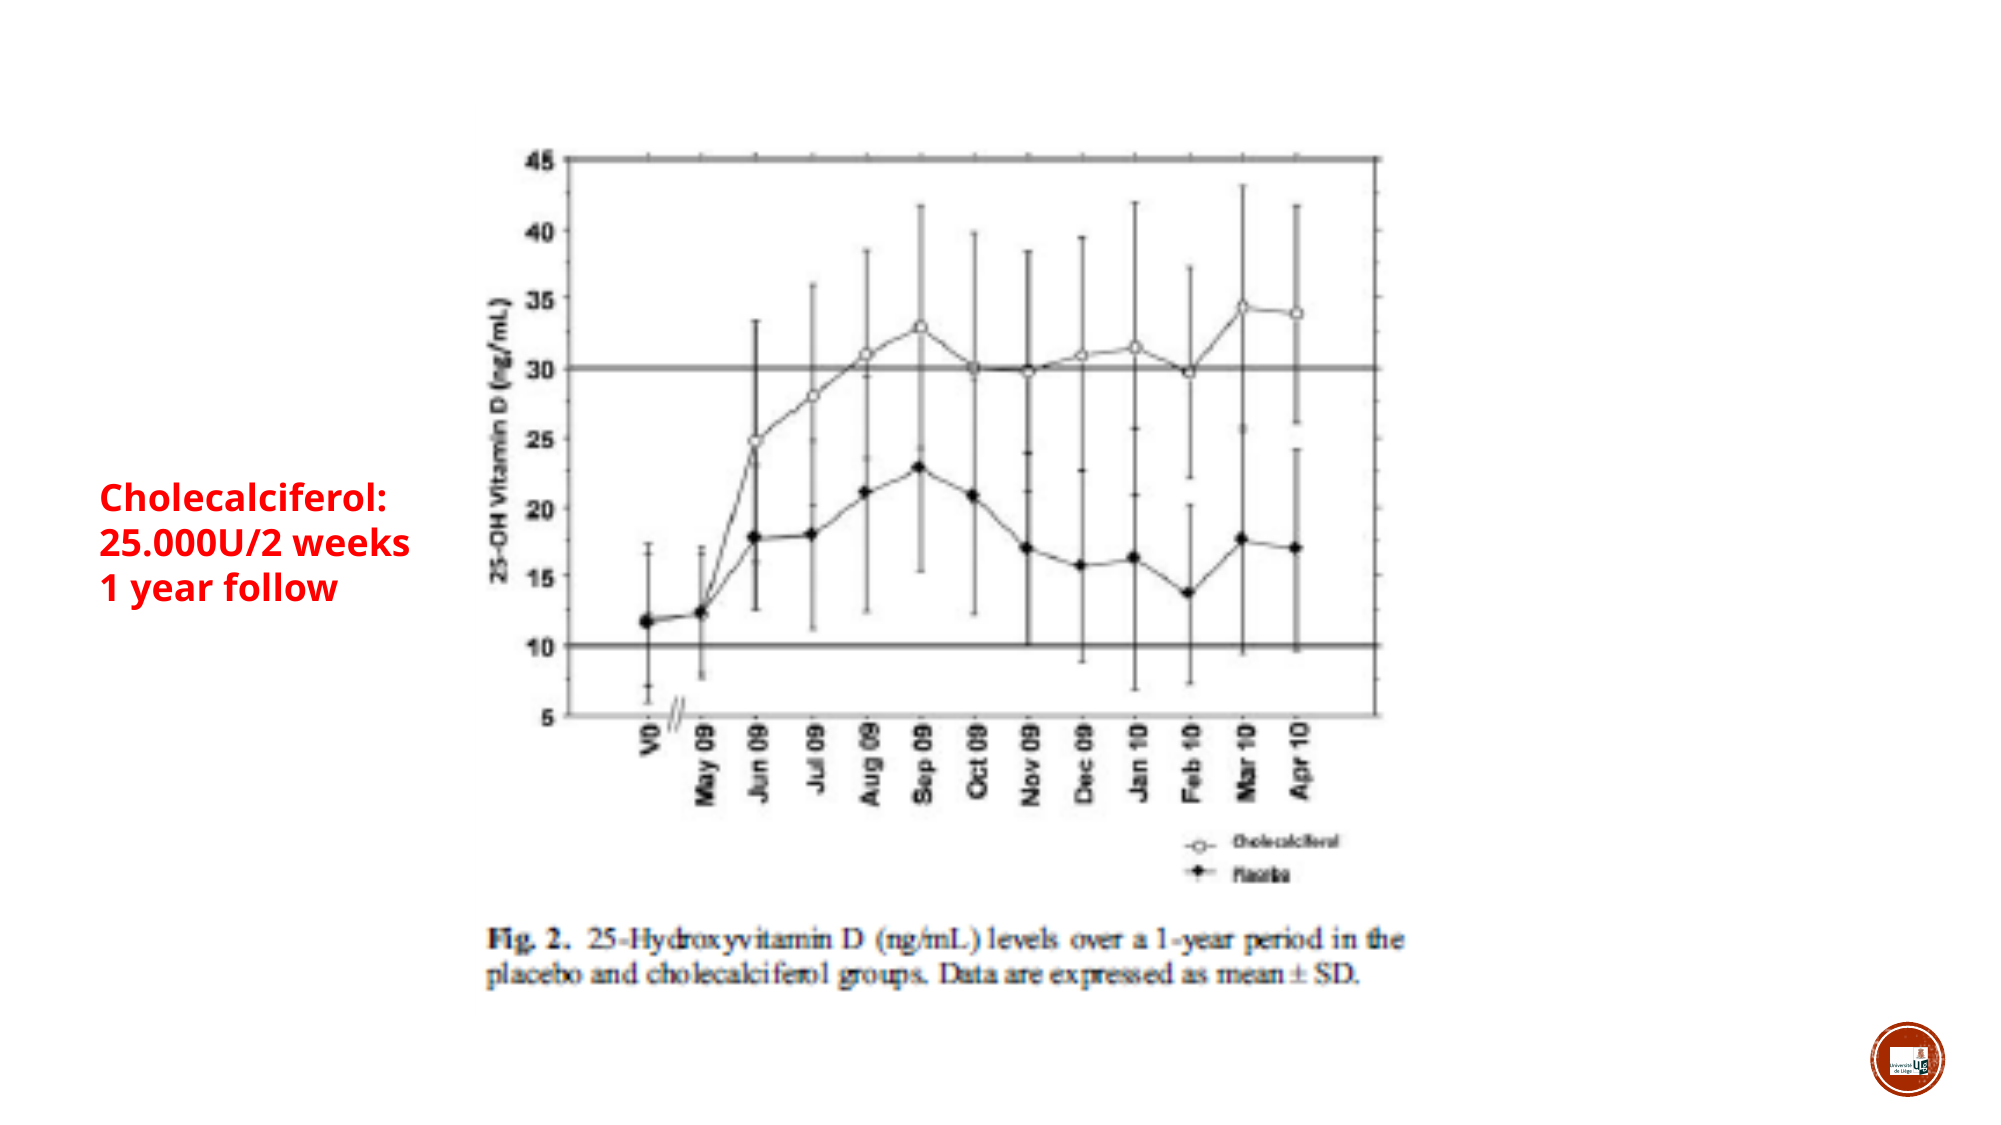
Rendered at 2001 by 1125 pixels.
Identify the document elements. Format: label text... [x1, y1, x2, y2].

text_box Cholecalciferol: 25.000U/2 weeks 1 year follow [84, 466, 473, 617]
picture [1890, 1047, 1928, 1075]
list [476, 107, 1422, 1012]
